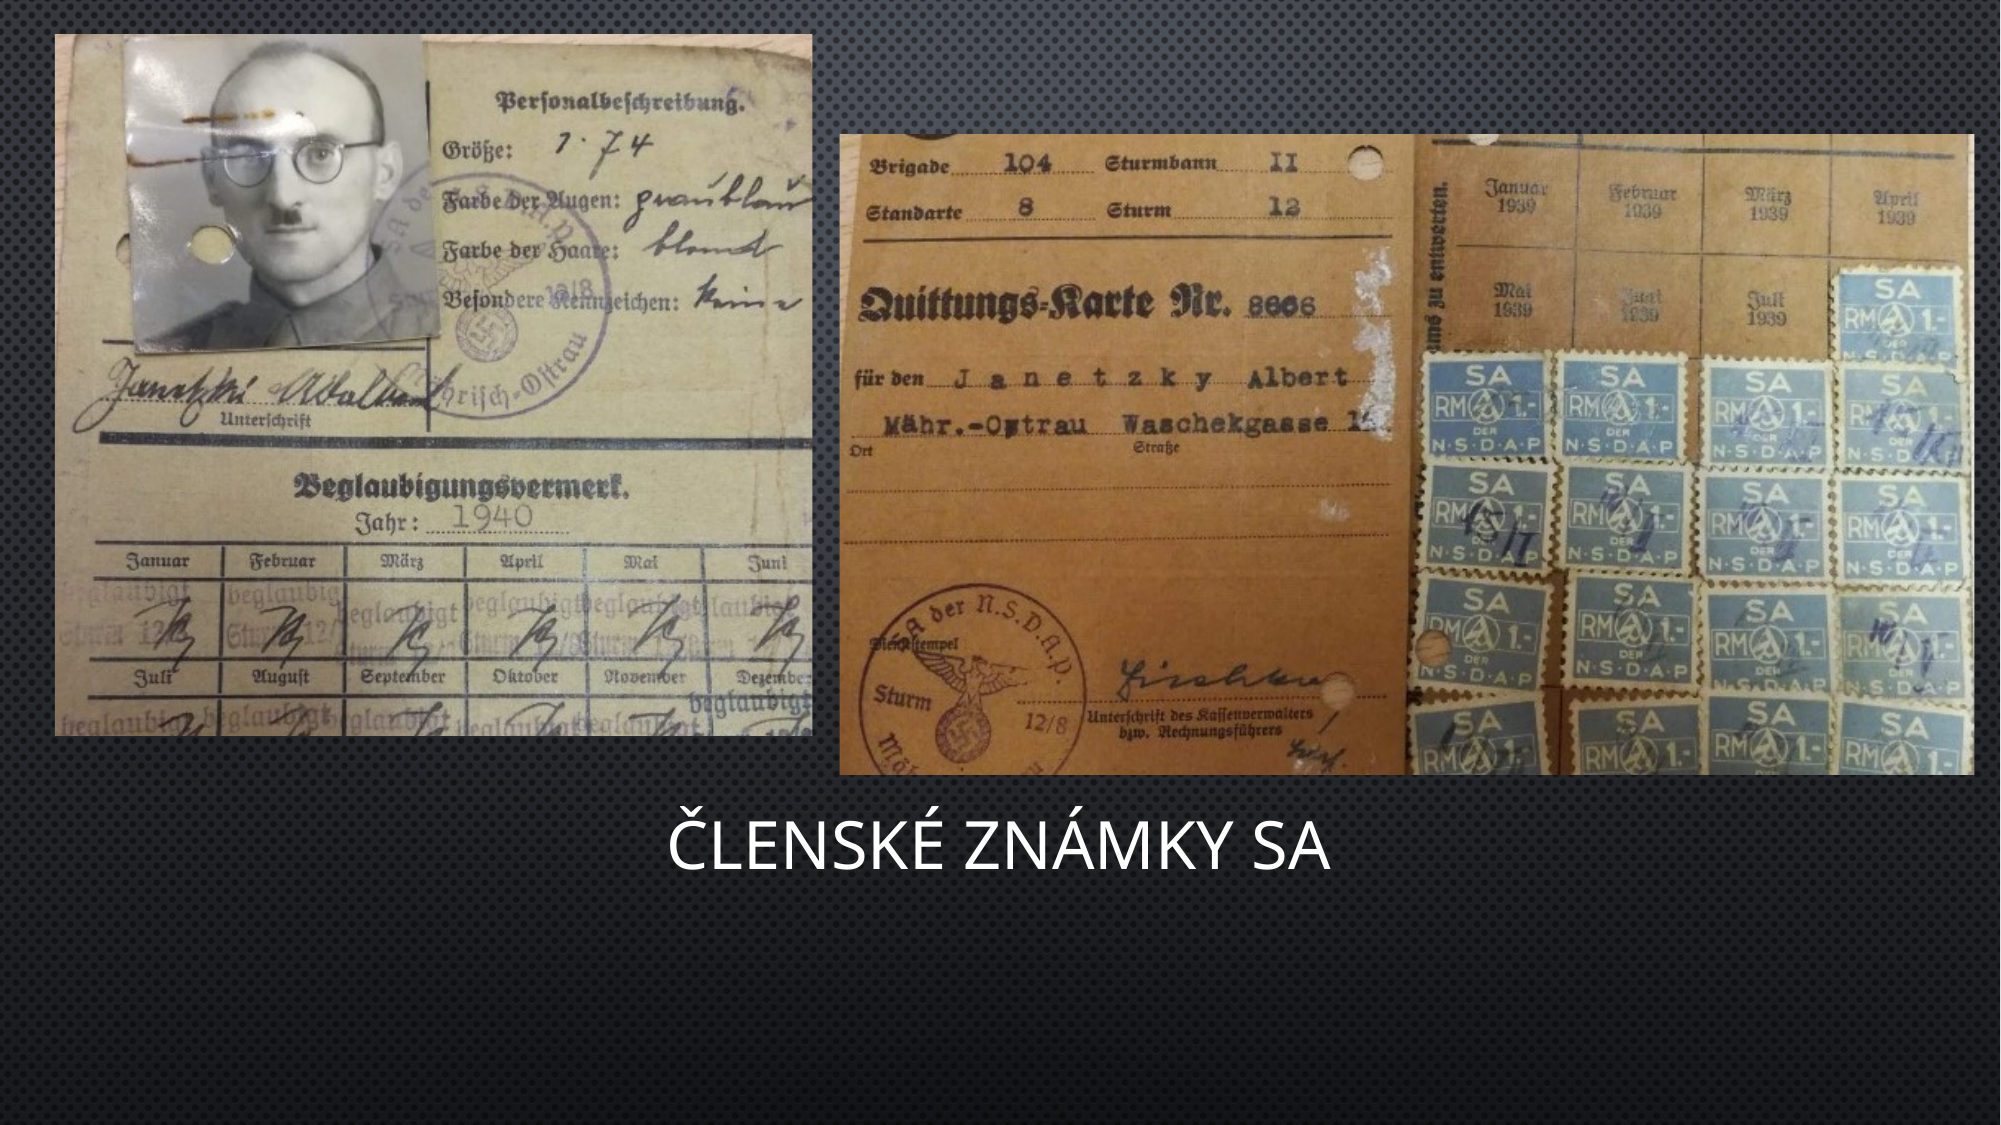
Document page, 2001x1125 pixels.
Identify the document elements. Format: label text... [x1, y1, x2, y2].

picture [54, 33, 813, 736]
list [839, 134, 1975, 775]
title Členské známky SA [287, 715, 1711, 891]
